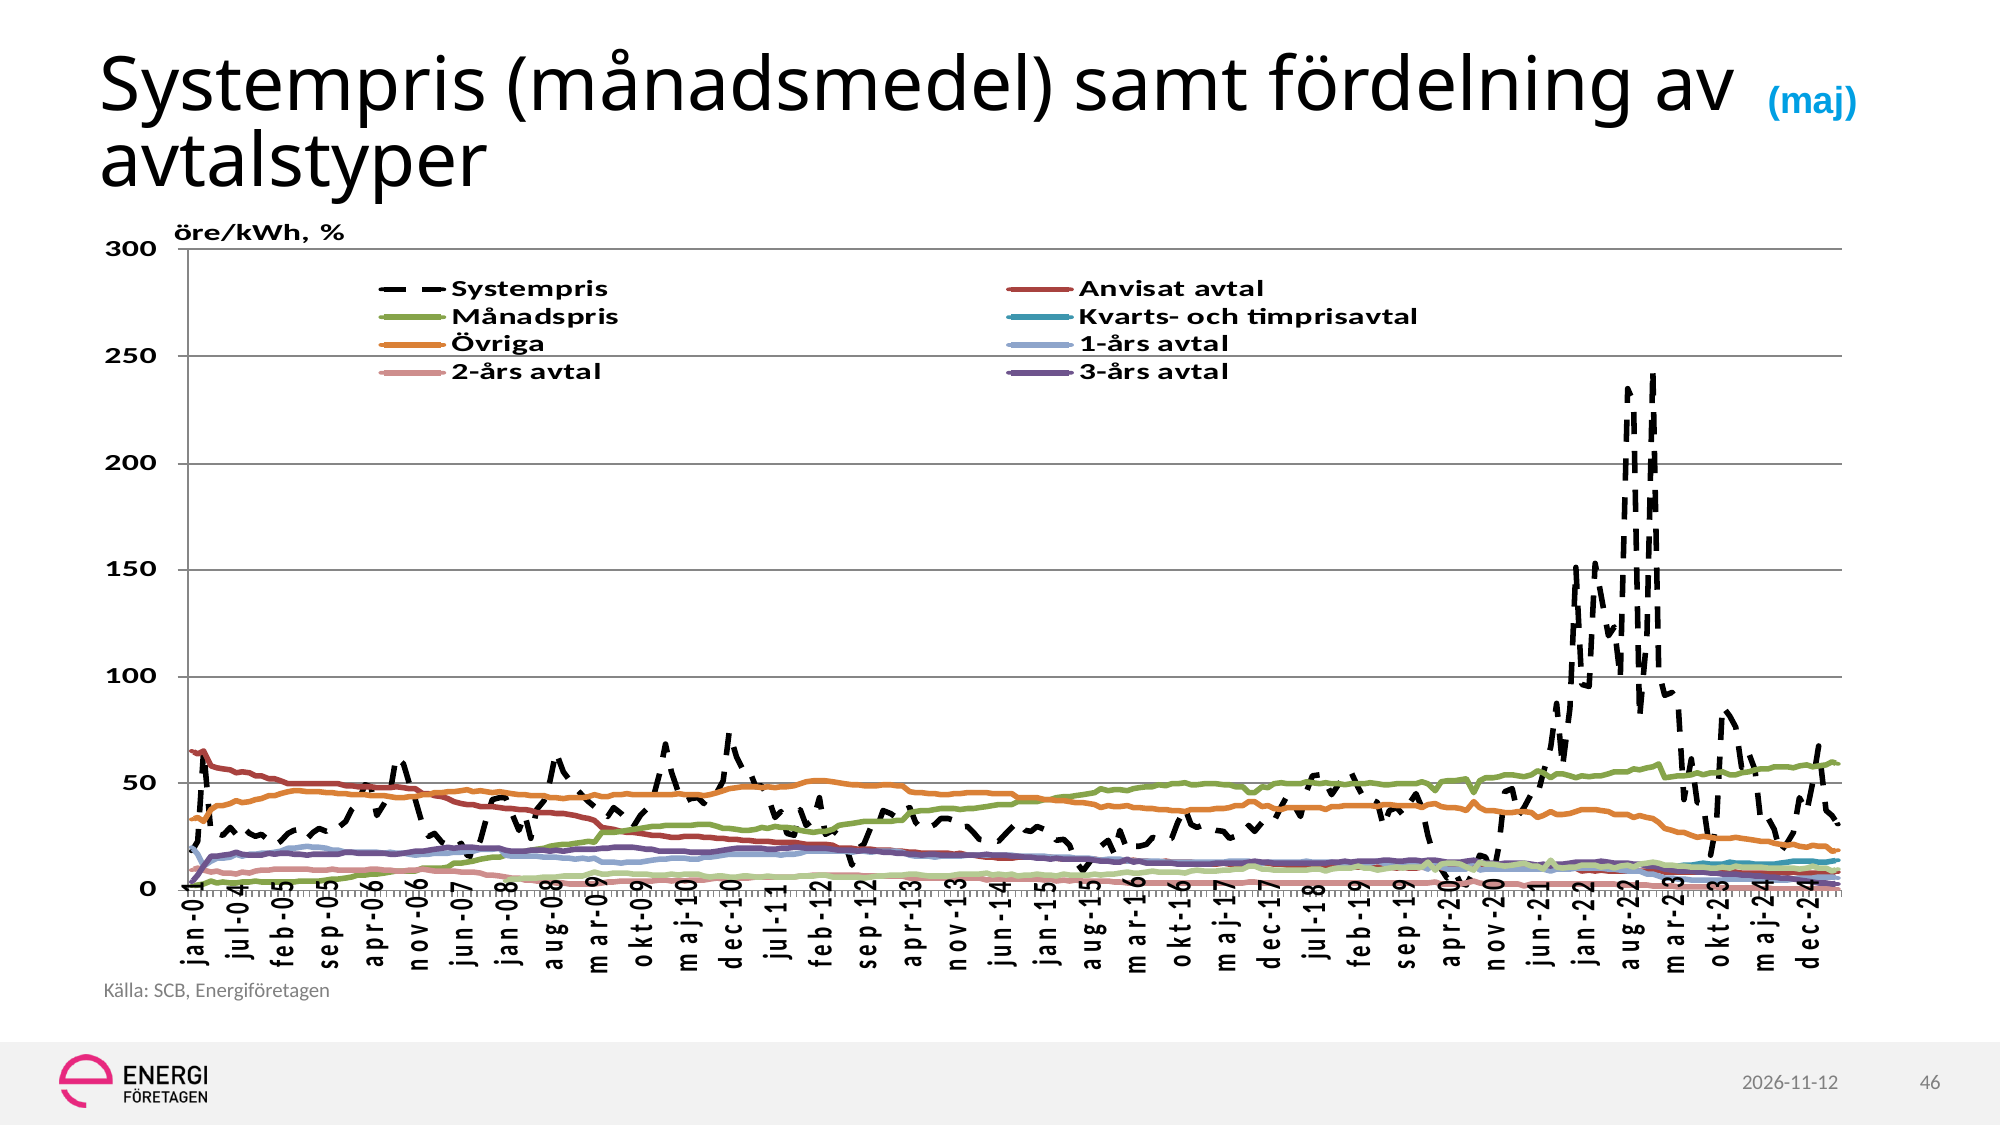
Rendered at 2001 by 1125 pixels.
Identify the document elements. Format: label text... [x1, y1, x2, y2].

slide_number 46 [1882, 1068, 1941, 1099]
picture [1759, 75, 1992, 125]
picture [71, 183, 1898, 989]
picture [59, 1054, 207, 1108]
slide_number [1742, 1068, 1854, 1099]
text_box Källa: SCB, Energiföretagen [103, 1000, 1229, 1007]
title Systempris (månadsmedel) samt fördelning av avtalstyper [99, 14, 1900, 182]
